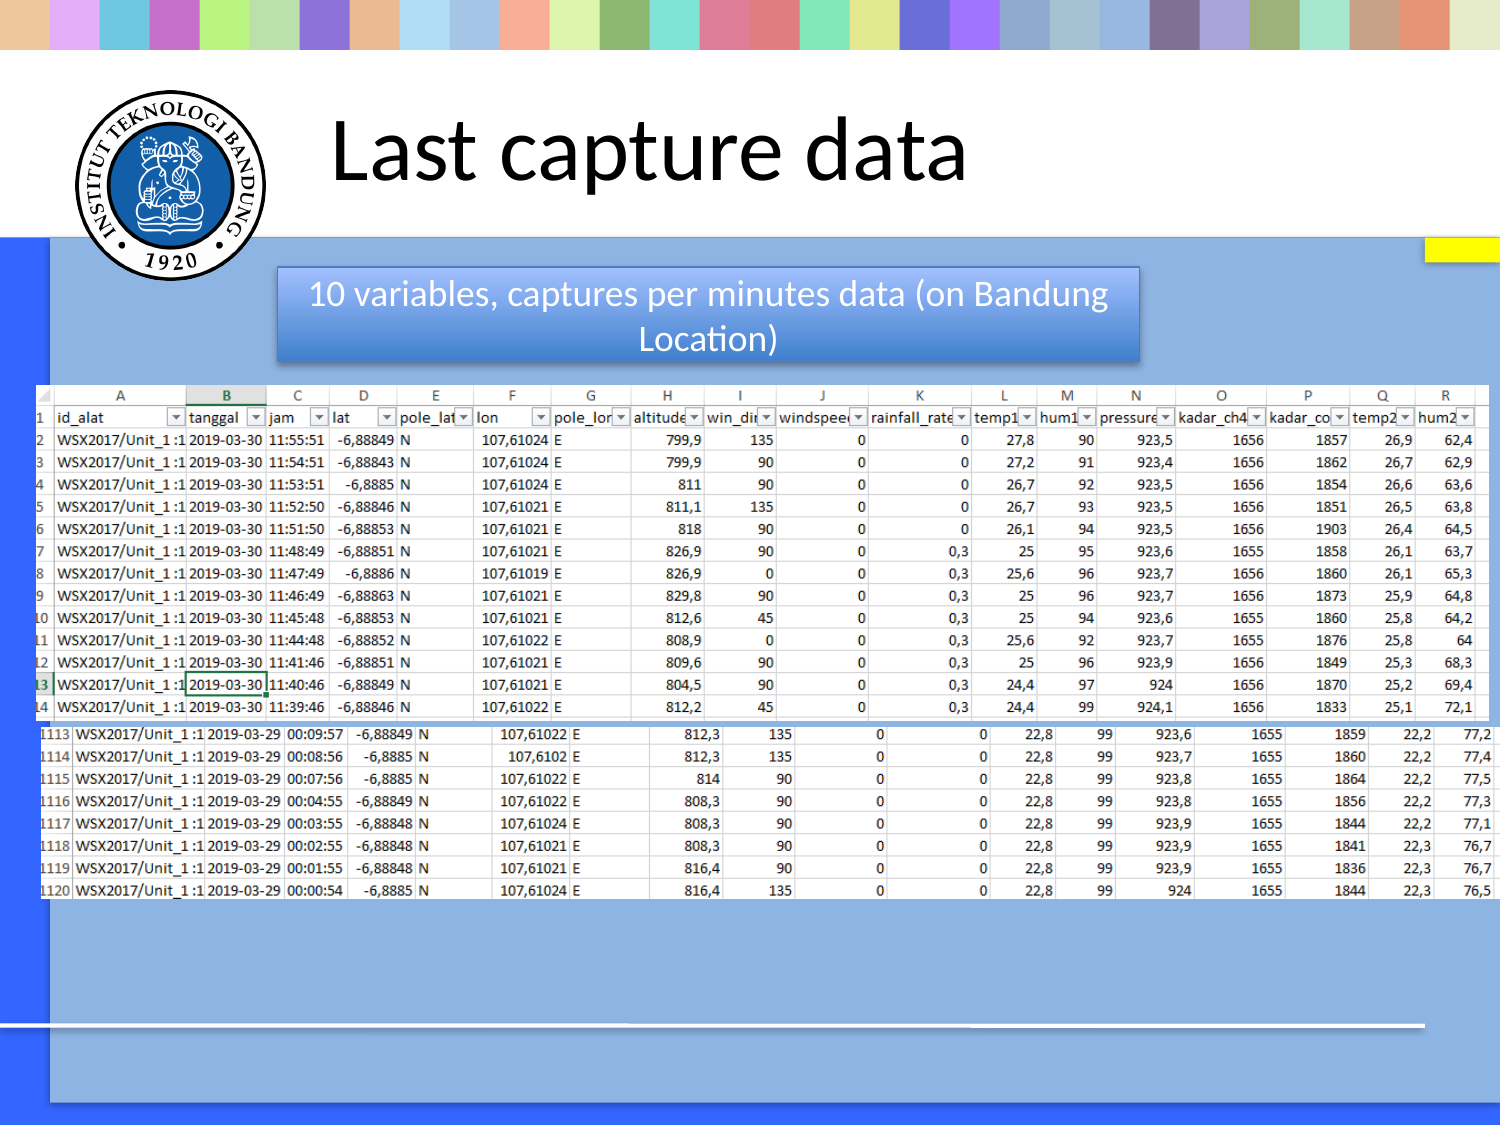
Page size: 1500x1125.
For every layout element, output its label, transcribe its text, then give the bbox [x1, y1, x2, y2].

picture [0, 0, 1500, 50]
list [36, 385, 1489, 721]
text_box 10 variables, captures per minutes data (on Bandung Location) [277, 266, 1140, 362]
picture [41, 727, 1500, 899]
picture [75, 90, 266, 281]
title Last capture data [315, 50, 1425, 238]
